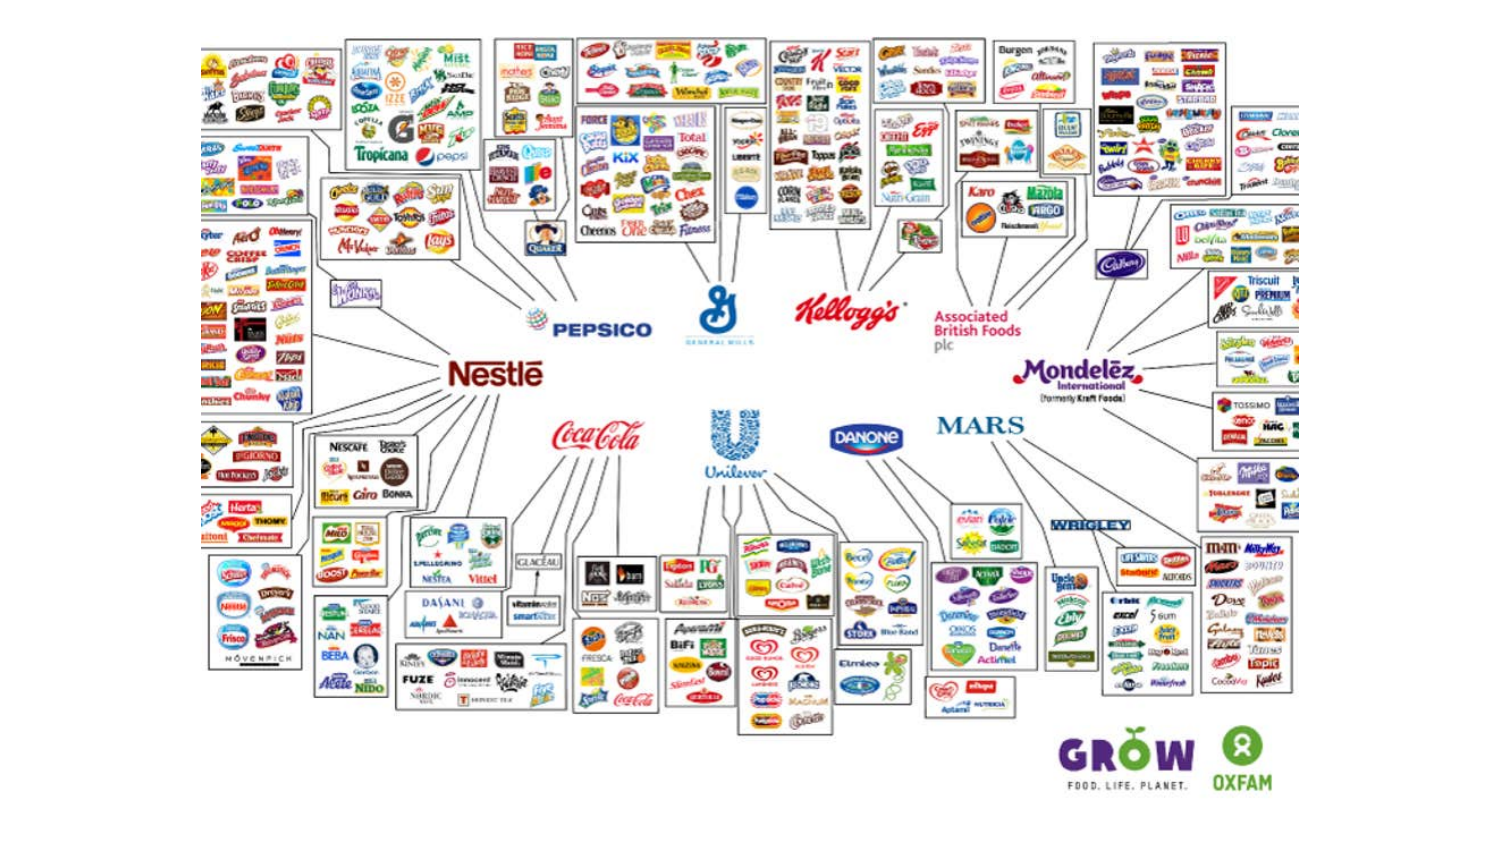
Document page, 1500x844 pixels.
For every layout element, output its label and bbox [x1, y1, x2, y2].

picture [201, 36, 1299, 808]
